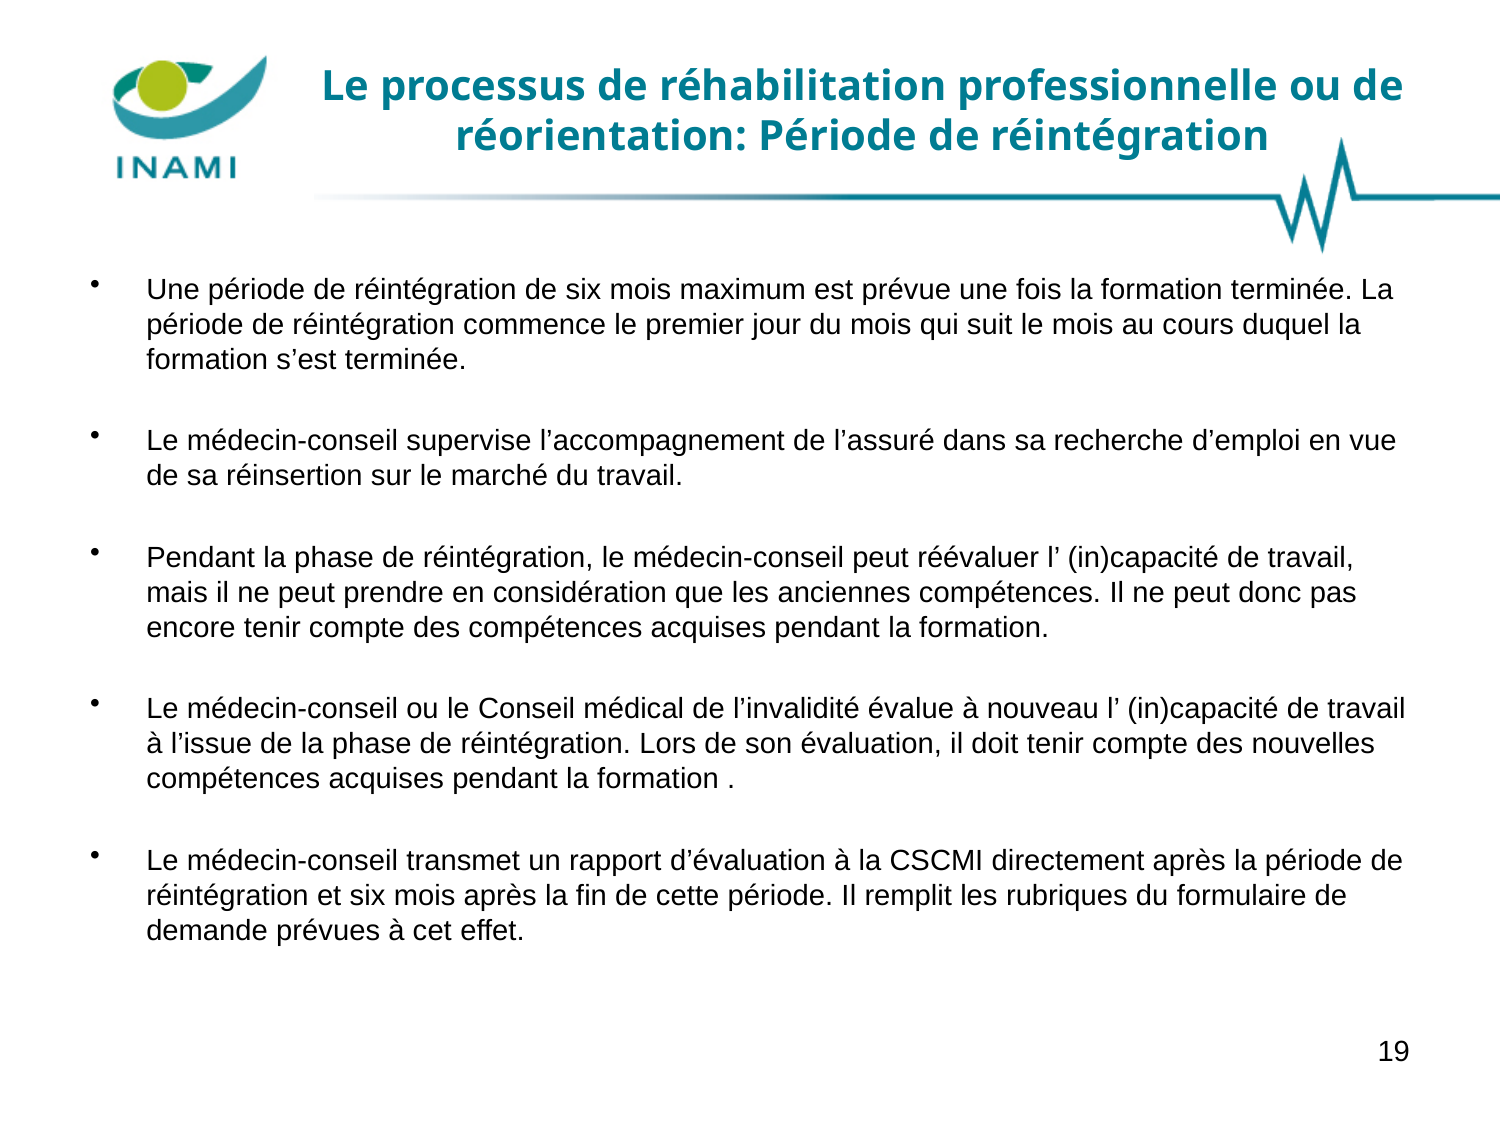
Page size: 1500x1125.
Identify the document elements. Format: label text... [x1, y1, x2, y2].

title Le processus de réhabilitation professionnelle ou de réorientation: Période de réintégration [301, 45, 1425, 173]
list Une période de réintégration de six mois maximum est prévue une fois la formation terminée. La période de réintégration commence le premier jour du mois qui suit le mois au cours duquel la formation s’est terminée. Le médecin-conseil supervise l’accompagnement de l’assuré dans sa recherche d’emploi en vue de sa réinsertion sur le marché du travail. Pendant la phase de réintégration, le médecin-conseil peut réévaluer l’ (in)capacité de travail, mais il ne peut prendre en considération que les anciennes compétences. Il ne peut donc pas encore tenir compte des compétences acquises pendant la formation. Le médecin-conseil ou le Conseil médical de l’invalidité évalue à nouveau l’ (in)capacité de travail à l’issue de la phase de réintégration. Lors de son évaluation, il doit tenir compte des nouvelles compétences acquises pendant la formation . Le médecin-conseil transmet un rapport d’évaluation à la CSCMI directement après la période de réintégration et six mois après la fin de cette période. Il remplit les rubriques du formulaire de demande prévues à cet effet. [75, 262, 1425, 1005]
slide_number 19 [1074, 1024, 1425, 1103]
picture [53, 6, 1500, 255]
